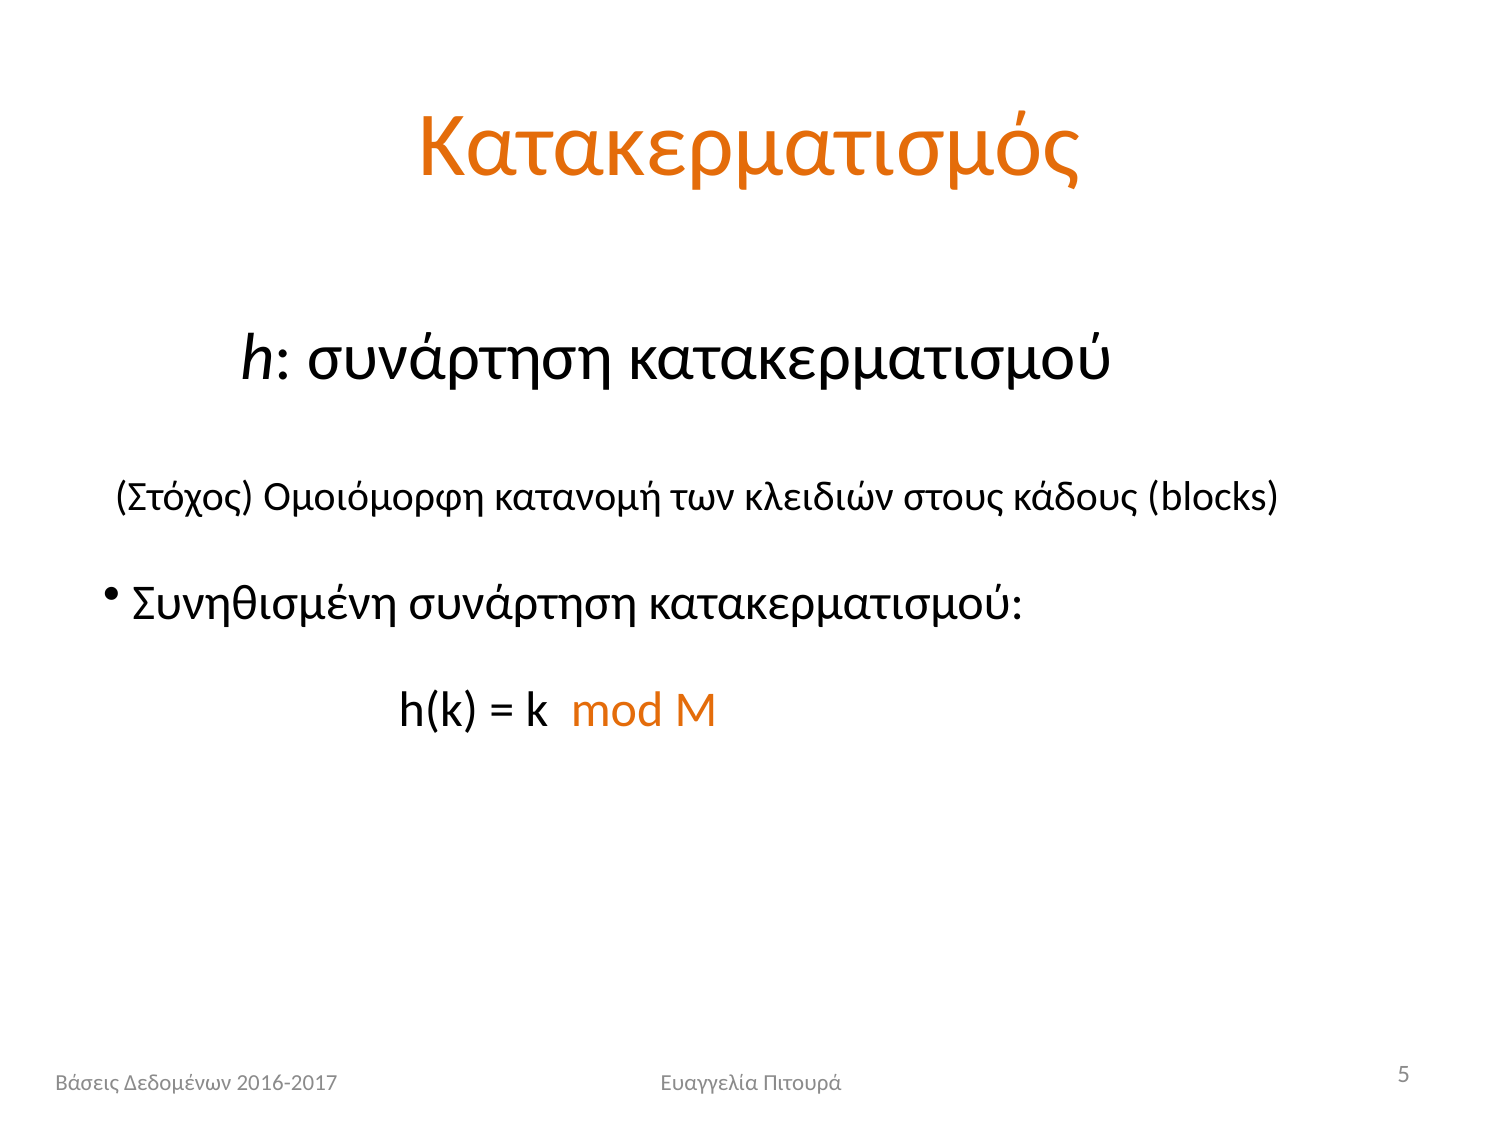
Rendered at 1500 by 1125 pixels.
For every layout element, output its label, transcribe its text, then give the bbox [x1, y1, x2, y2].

text_box h(k) = k mod M [383, 668, 859, 744]
slide_number Βάσεις Δεδομένων 2016-2017 [40, 1051, 391, 1112]
text_box h: συνάρτηση κατακερματισμού [225, 305, 1288, 401]
slide_number 5 [1074, 1042, 1425, 1103]
footer Ευαγγελία Πιτουρά [513, 1051, 989, 1112]
text_box (Στόχος) Ομοιόμορφη κατανομή των κλειδιών στους κάδους (blocks) [100, 461, 1377, 526]
text_box Συνηθισμένη συνάρτηση κατακερματισμού: [88, 562, 1225, 638]
title Κατακερματισμός [75, 45, 1425, 233]
